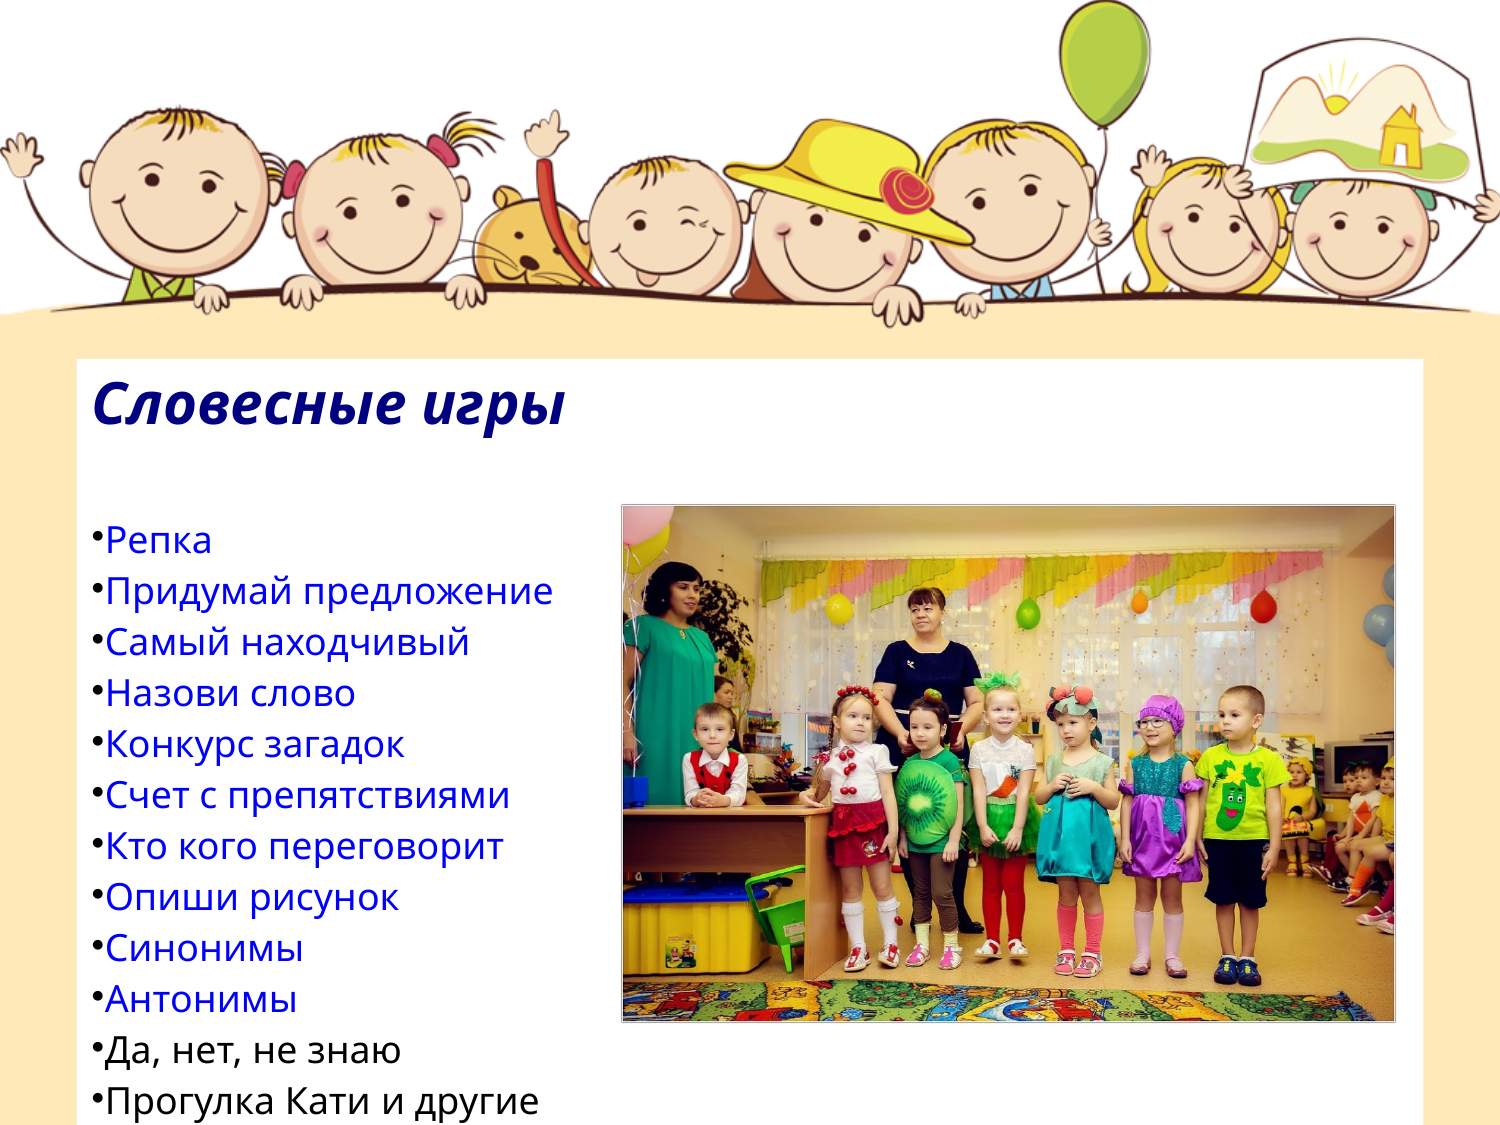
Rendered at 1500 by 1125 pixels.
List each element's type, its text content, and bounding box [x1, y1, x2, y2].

text_box Словесные игры Репка Придумай предложение Самый находчивый Назови слово Конкурс загадок Счет с препятствиями Кто кого переговорит Опиши рисунок Синонимы Антонимы Да, нет, не знаю Прогулка Кати и другие [76, 358, 1424, 1125]
picture [0, 0, 1500, 1125]
picture [619, 503, 1398, 1024]
